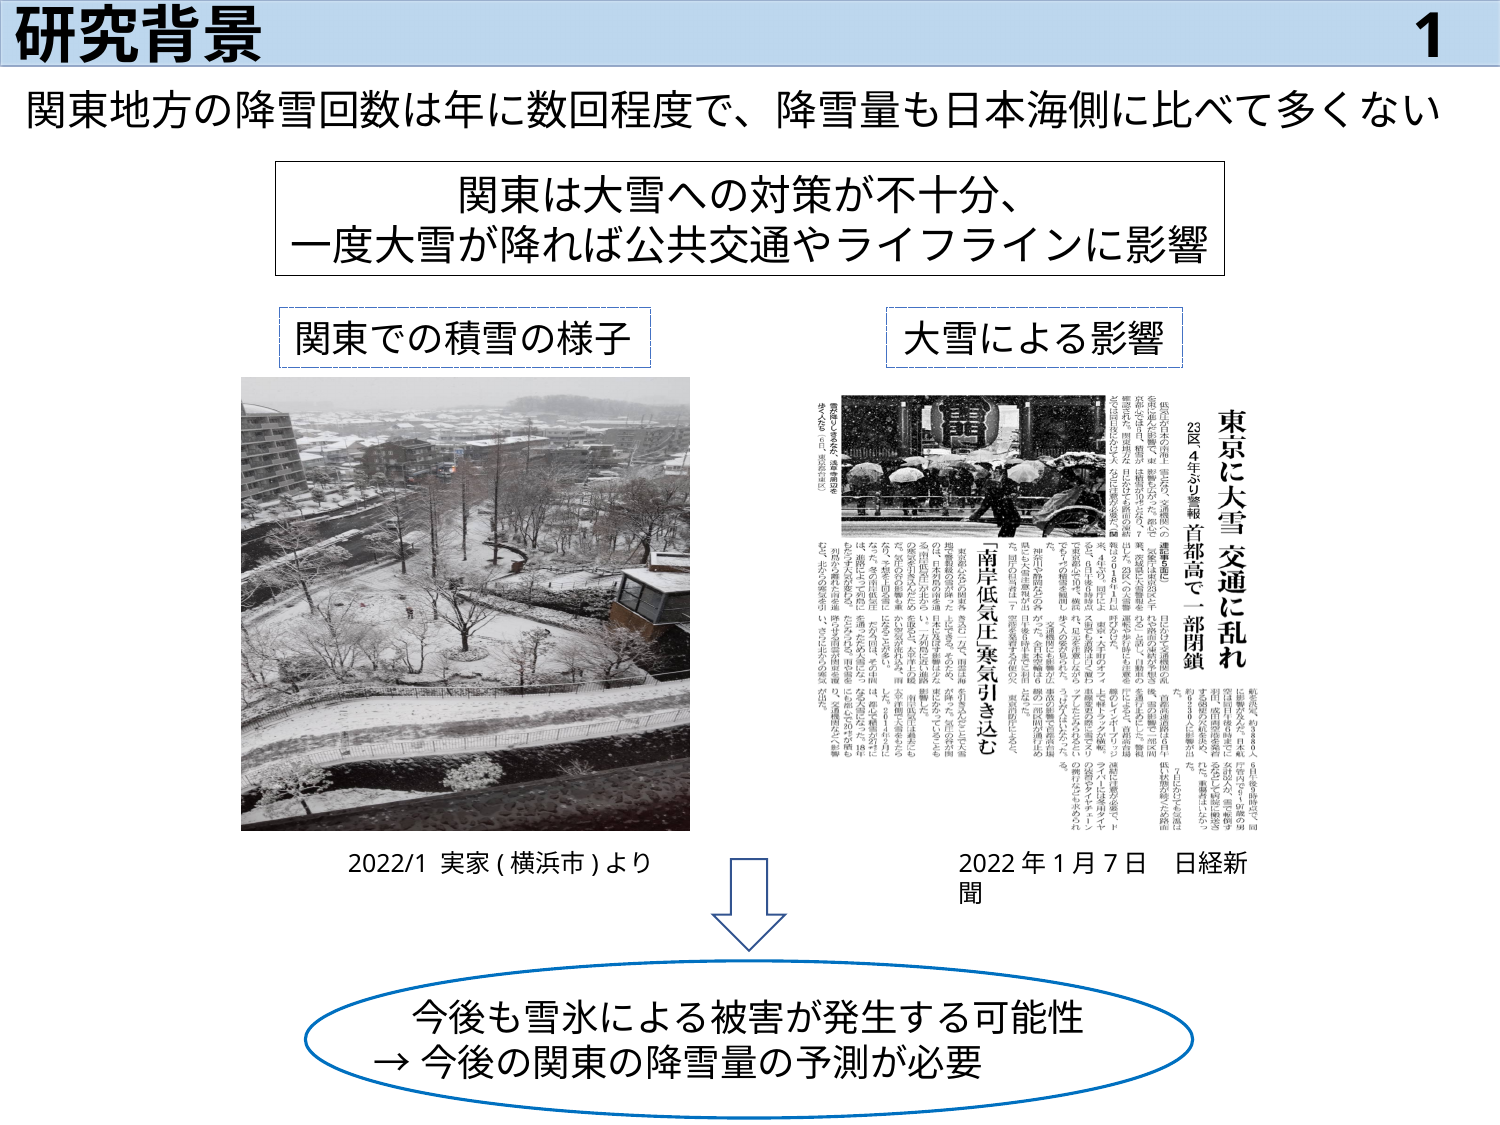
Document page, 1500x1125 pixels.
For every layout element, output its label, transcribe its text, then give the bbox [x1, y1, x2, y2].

text_box 今後も雪氷による被害が発生する可能性 →今後の関東の降雪量の予測が必要 [358, 986, 413, 1000]
text_box 関東は大雪への対策が不十分、 一度大雪が降れば公共交通やライフラインに影響 [275, 161, 1225, 276]
text_box 研究背景 1 [3, 3, 1498, 62]
picture [810, 381, 1259, 835]
text_box 今後も雪氷による被害が発生する可能性 →今後の関東の降雪量の予測が必要 [1085, 986, 1139, 1000]
text_box 関東地方の降雪回数は年に数回程度で、降雪量も日本海側に比べて多くない [11, 76, 1488, 141]
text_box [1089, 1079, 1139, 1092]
text_box [710, 858, 788, 953]
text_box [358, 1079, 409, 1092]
text_box 2022/1 実家(横浜市)より [333, 840, 670, 915]
picture [241, 377, 690, 831]
text_box [304, 959, 1194, 1120]
text_box 大雪による影響 [886, 307, 1183, 368]
text_box 2022年1月7日 日経新聞 [943, 840, 1269, 915]
text_box 関東での積雪の様子 [279, 307, 651, 368]
